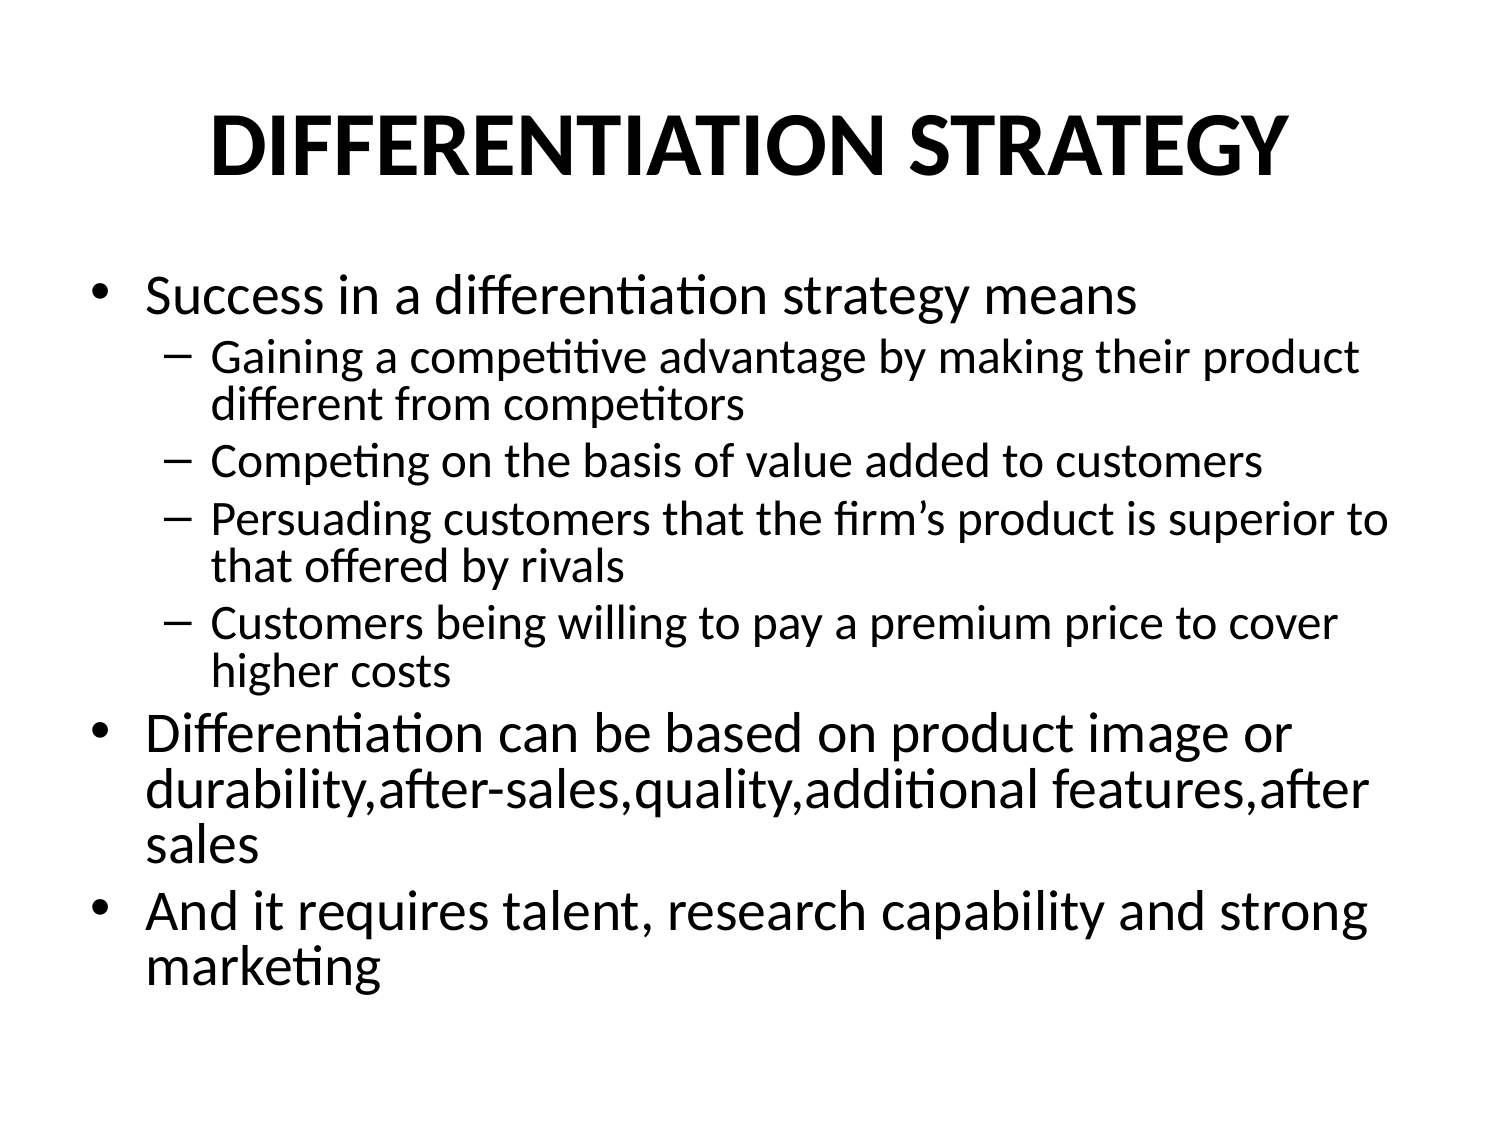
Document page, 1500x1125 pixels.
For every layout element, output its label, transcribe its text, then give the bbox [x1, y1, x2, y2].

title DIFFERENTIATION STRATEGY [75, 45, 1425, 233]
list Success in a differentiation strategy means Gaining a competitive advantage by making their product different from competitors Competing on the basis of value added to customers Persuading customers that the firm’s product is superior to that offered by rivals Customers being willing to pay a premium price to cover higher costs Differentiation can be based on product image or durability,after-sales,quality,additional features,after sales And it requires talent, research capability and strong marketing [75, 262, 1425, 1005]
